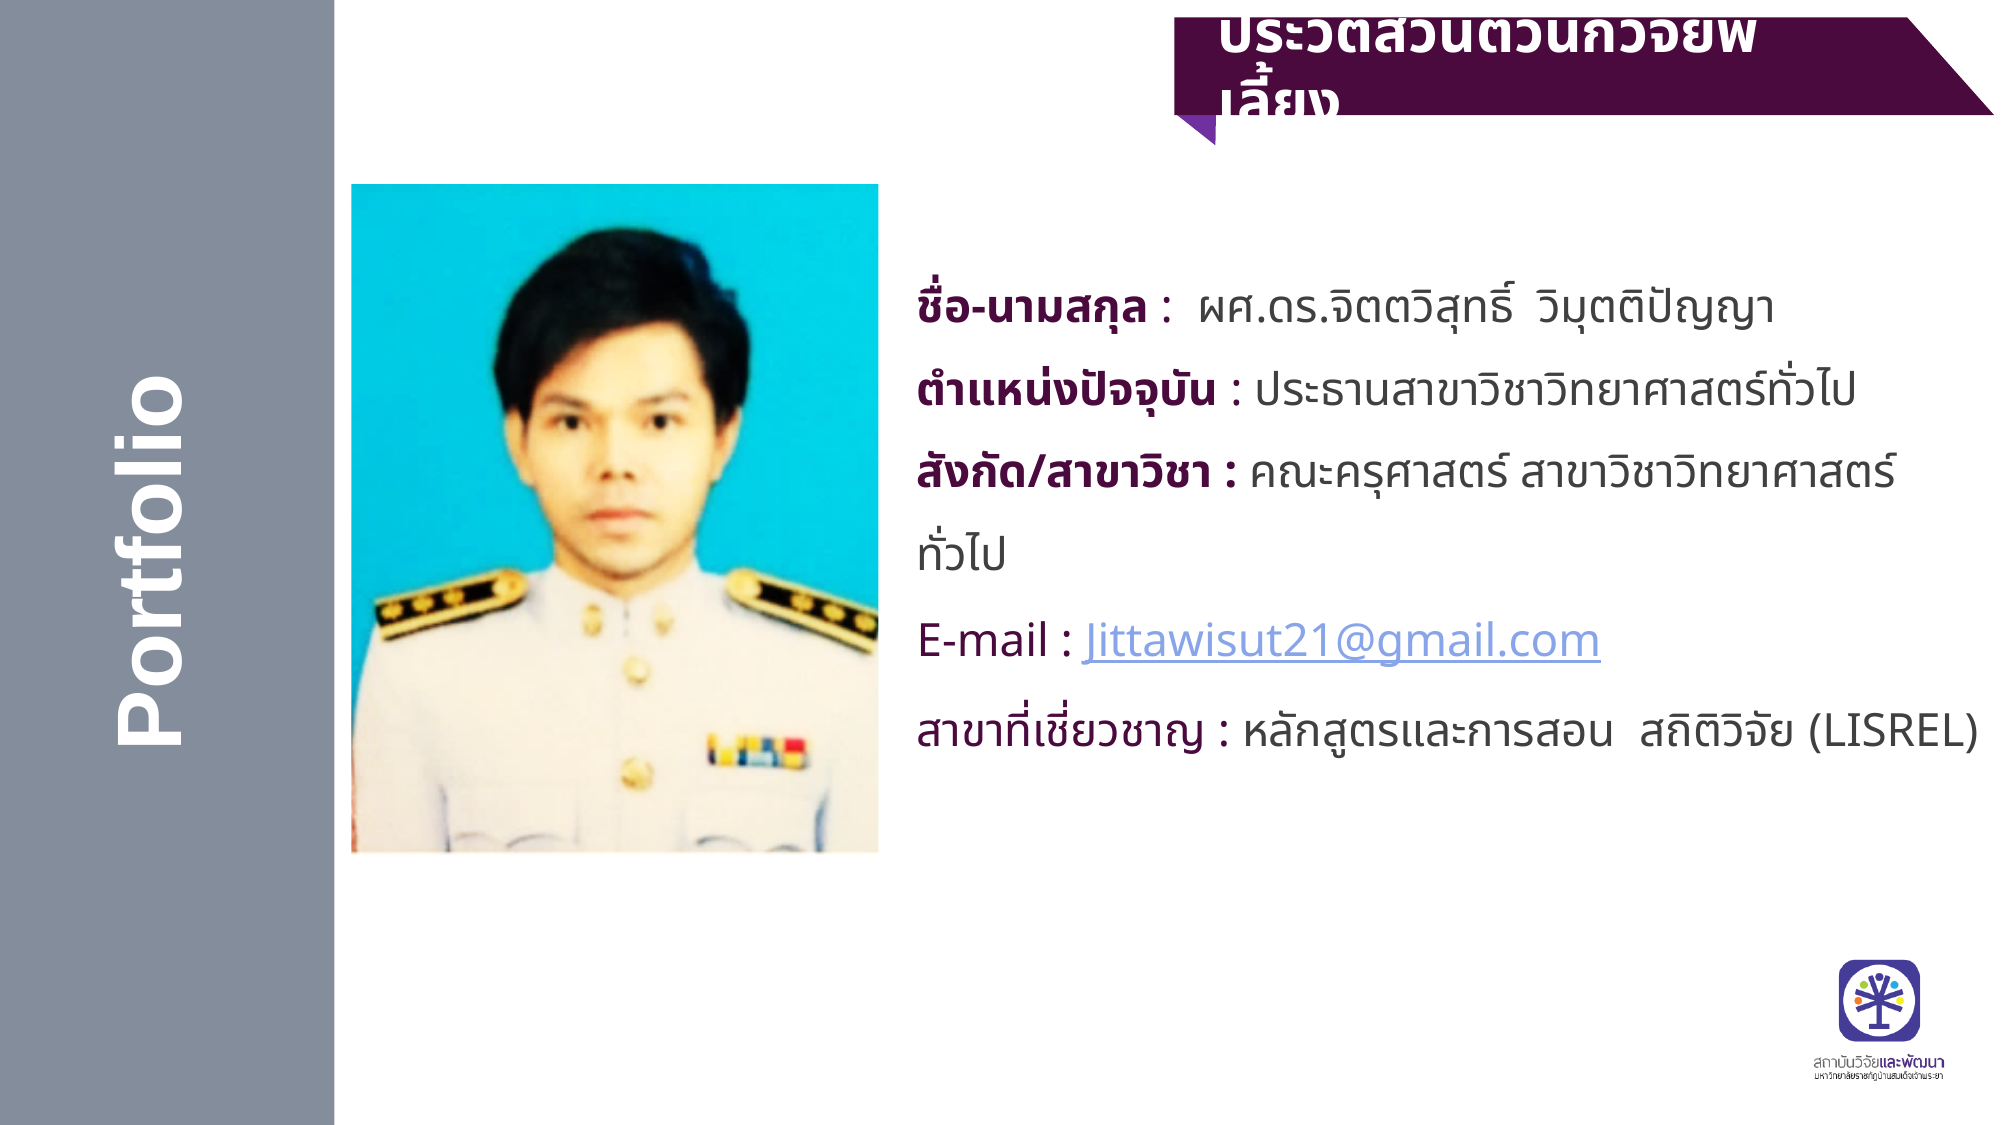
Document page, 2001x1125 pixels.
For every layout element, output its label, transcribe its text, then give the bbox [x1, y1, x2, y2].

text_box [1174, 17, 1995, 146]
text_box ชื่อ-นามสกุล : ผศ.ดร.จิตตวิสุทธิ์ วิมุตติปัญญา ตำแหน่งปัจจุบัน : ประธานสาขาวิชาวิทยาศาสตร์ทั่วไป สังกัด/สาขาวิชา : คณะครุศาสตร์ สาขาวิชาวิทยาศาสตร์ทั่วไป E-mail : Jittawisut21@gmail.com สาขาที่เชี่ยวชาญ : หลักสูตรและการสอน สถิติวิจัย (LISREL) [901, 242, 1995, 1093]
picture [1701, 786, 2000, 1125]
picture [351, 184, 879, 862]
text_box Portfolio [53, 56, 225, 1069]
